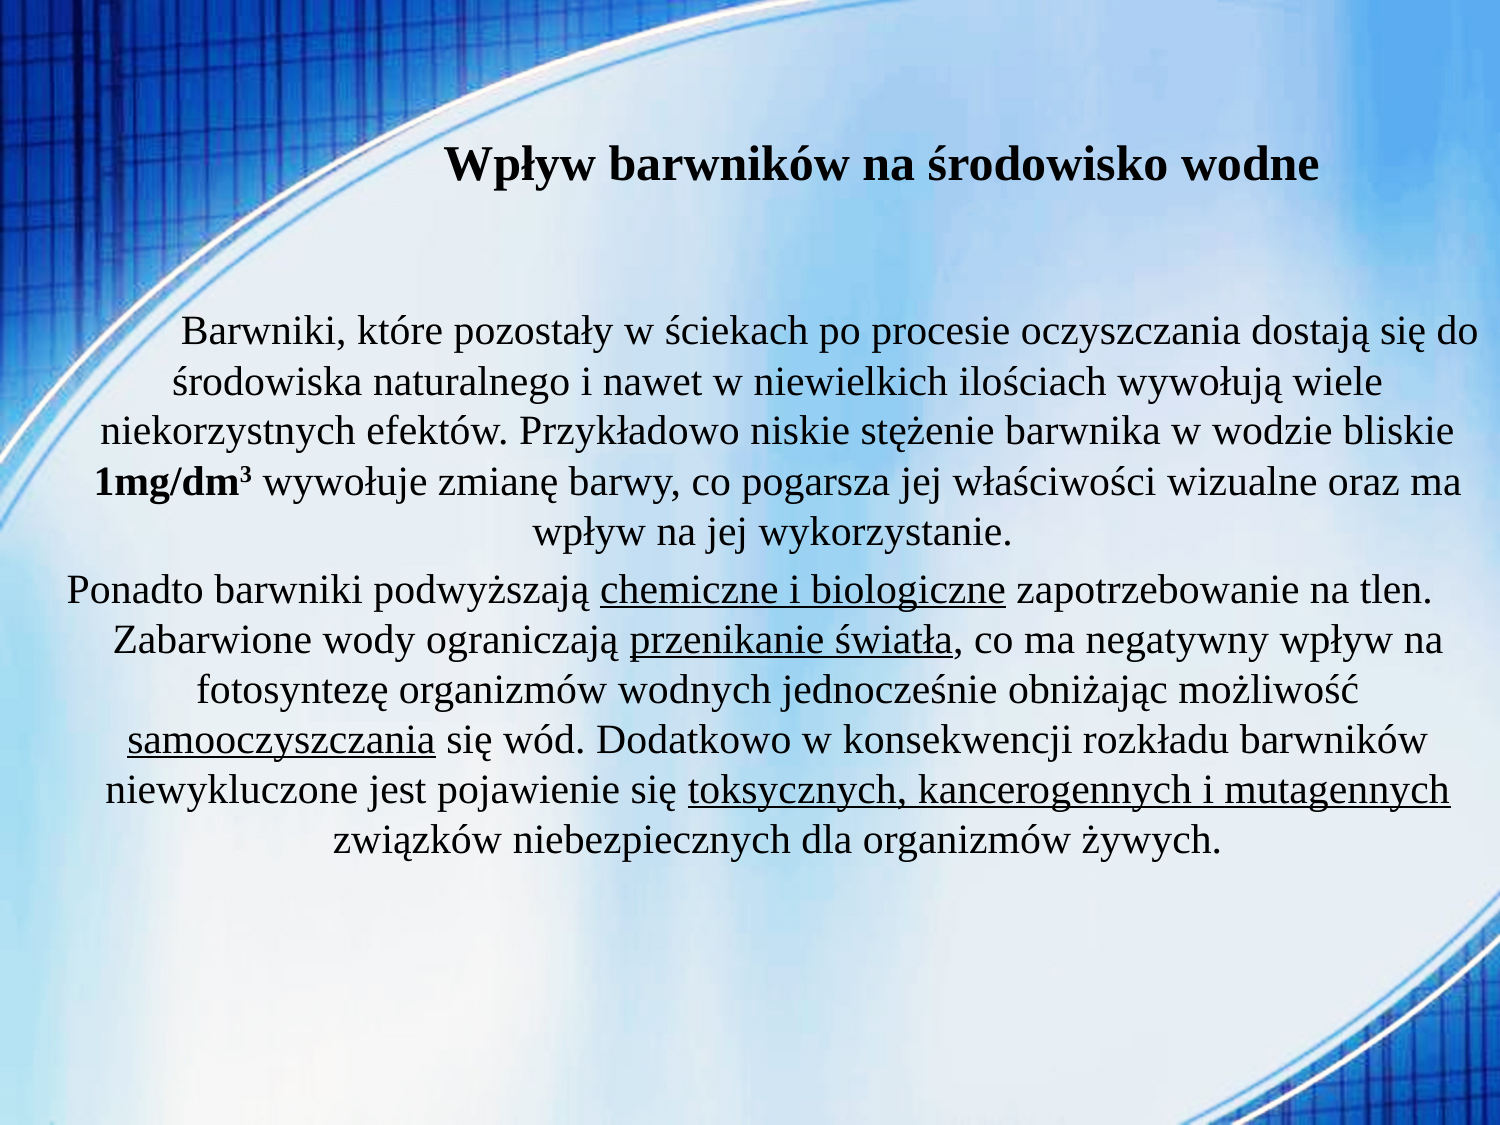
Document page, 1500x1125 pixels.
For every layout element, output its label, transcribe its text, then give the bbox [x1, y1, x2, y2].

picture [0, 0, 1500, 290]
list Barwniki, które pozostały w ściekach po procesie oczyszczania dostają się do środowiska naturalnego i nawet w niewielkich ilościach wywołują wiele niekorzystnych efektów. Przykładowo niskie stężenie barwnika w wodzie bliskie 1mg/dm3 wywołuje zmianę barwy, co pogarsza jej właściwości wizualne oraz ma wpływ na jej wykorzystanie. Ponadto barwniki podwyższają chemiczne i biologiczne zapotrzebowanie na tlen. Zabarwione wody ograniczają przenikanie światła, co ma negatywny wpływ na fotosyntezę organizmów wodnych jednocześnie obniżając możliwość samooczyszczania się wód. Dodatkowo w konsekwencji rozkładu barwników niewykluczone jest pojawienie się toksycznych, kancerogennych i mutagennych związków niebezpiecznych dla organizmów żywych. [0, 290, 1500, 1125]
title Wpływ barwników na środowisko wodne [277, 66, 1486, 254]
